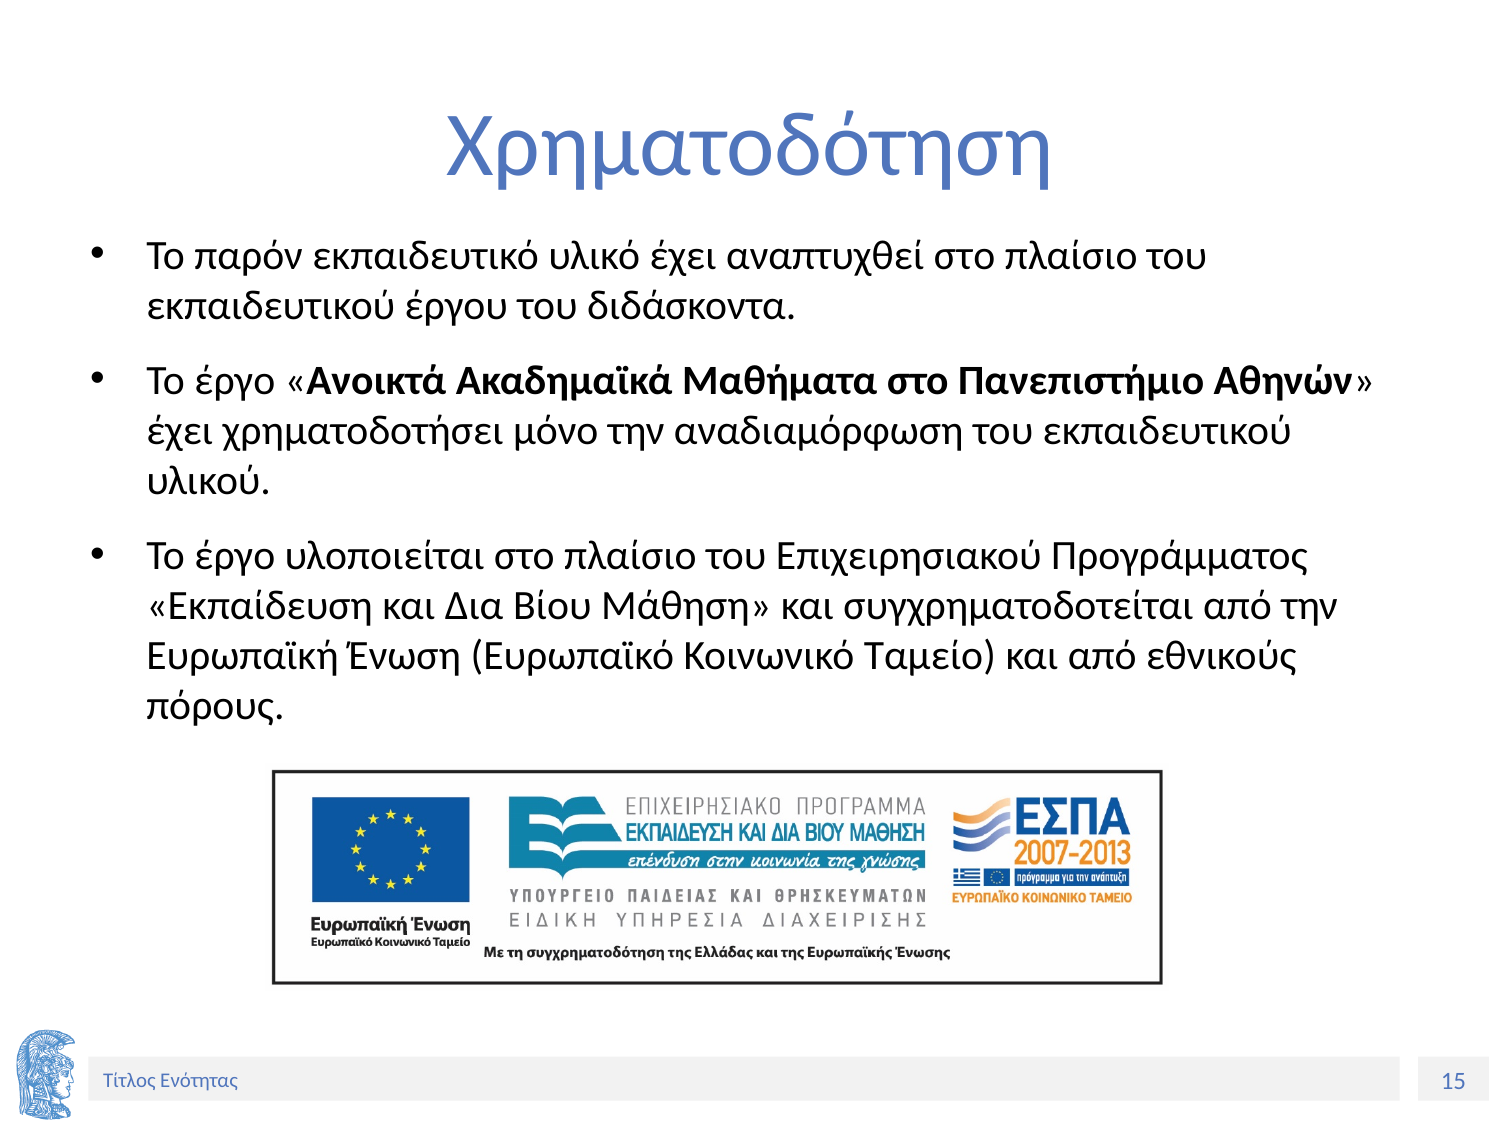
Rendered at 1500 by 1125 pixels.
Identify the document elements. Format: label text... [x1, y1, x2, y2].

picture [265, 762, 1169, 991]
picture [9, 1026, 81, 1120]
list Το παρόν εκπαιδευτικό υλικό έχει αναπτυχθεί στo πλαίσιo του εκπαιδευτικού έργου του διδάσκοντα. Το έργο «Ανοικτά Ακαδημαϊκά Μαθήματα στο Πανεπιστήμιο Αθηνών» έχει χρηματοδοτήσει μόνο την αναδιαμόρφωση του εκπαιδευτικού υλικού. Το έργο υλοποιείται στο πλαίσιο του Επιχειρησιακού Προγράμματος «Εκπαίδευση και Δια Βίου Μάθηση» και συγχρηματοδοτείται από την Ευρωπαϊκή Ένωση (Ευρωπαϊκό Κοινωνικό Ταμείο) και από εθνικούς πόρους. [75, 219, 1425, 963]
title Χρηματοδότηση [75, 45, 1425, 219]
